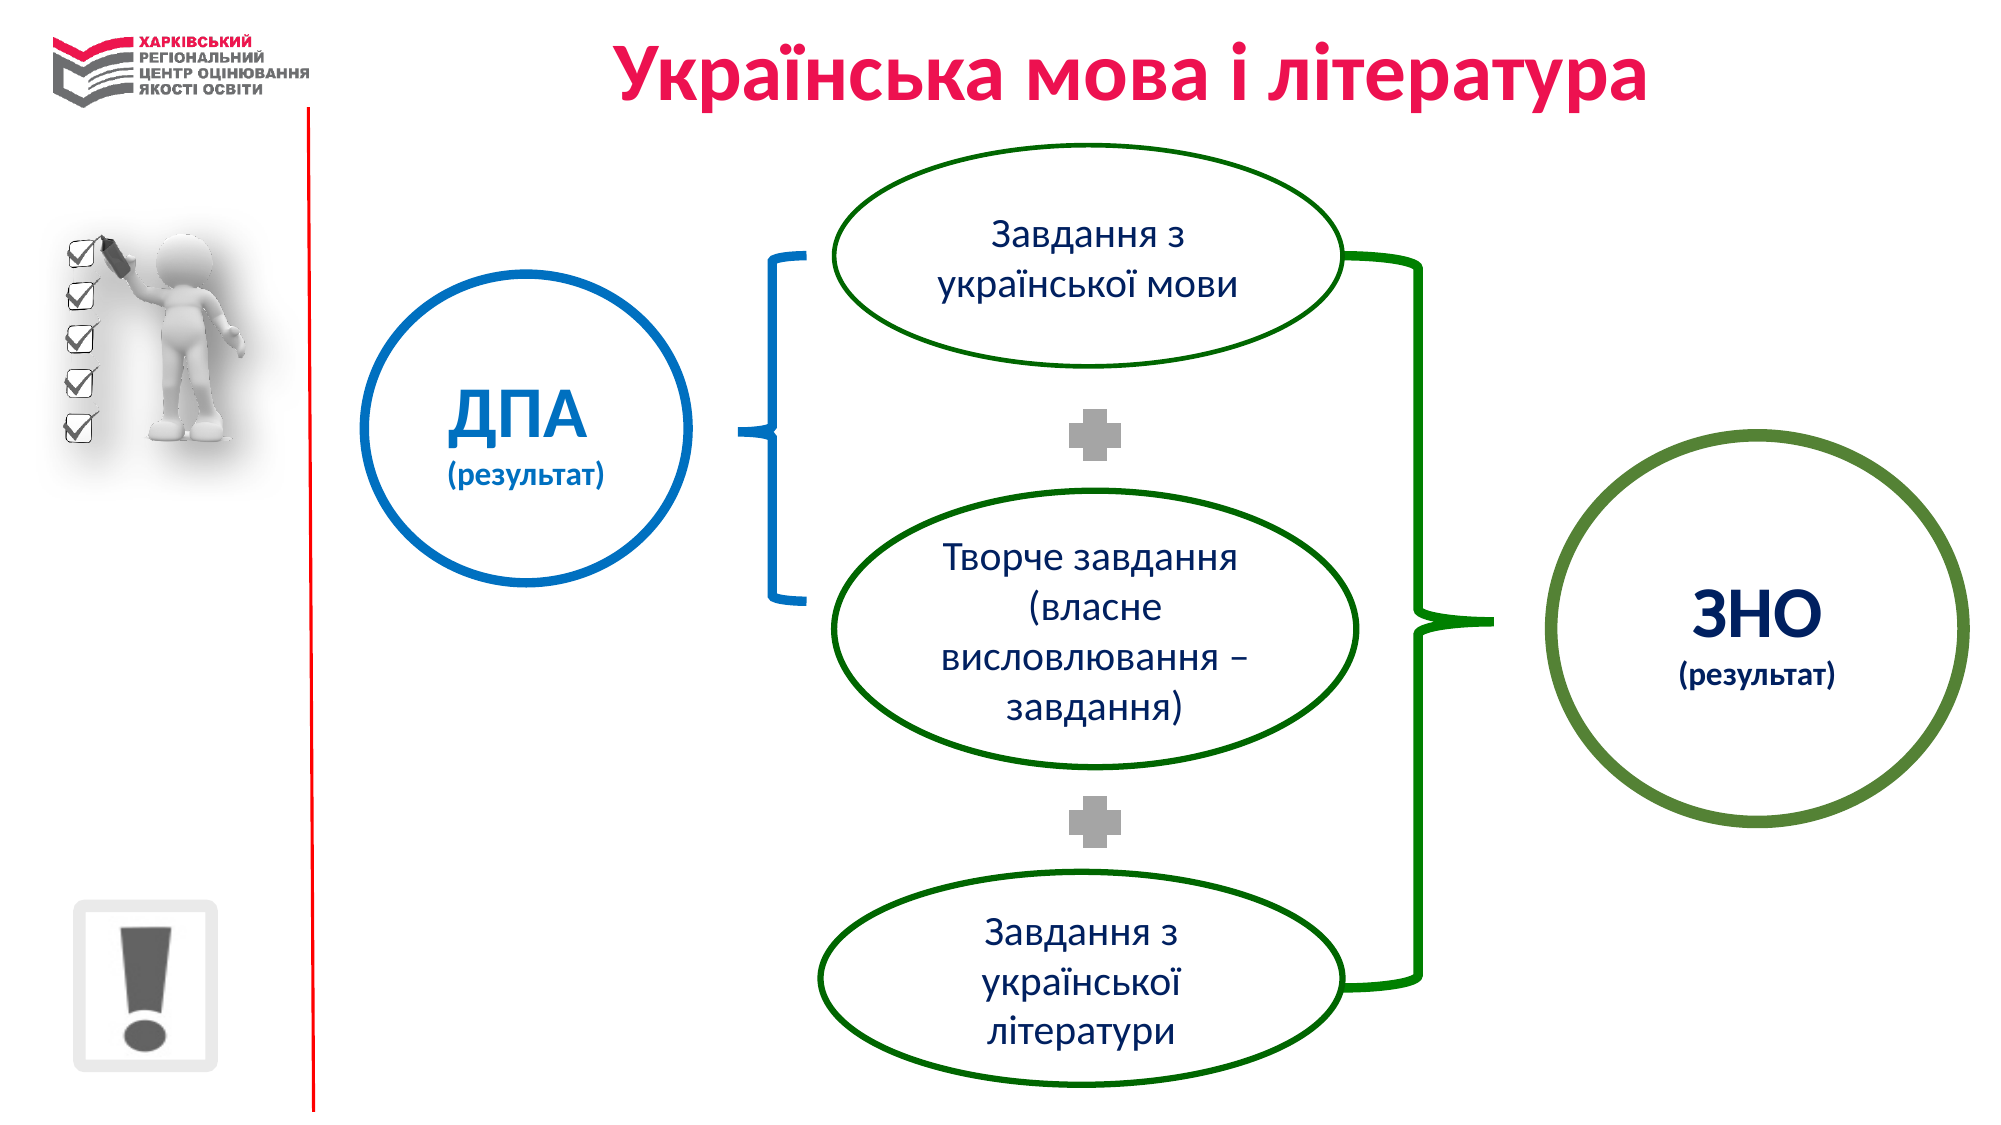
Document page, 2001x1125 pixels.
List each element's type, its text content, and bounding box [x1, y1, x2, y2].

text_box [364, 145, 1964, 1085]
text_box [308, 107, 314, 1112]
picture [63, 230, 249, 443]
picture [53, 34, 309, 108]
picture [79, 905, 212, 1066]
text_box Українська мова і література [458, 10, 1806, 125]
